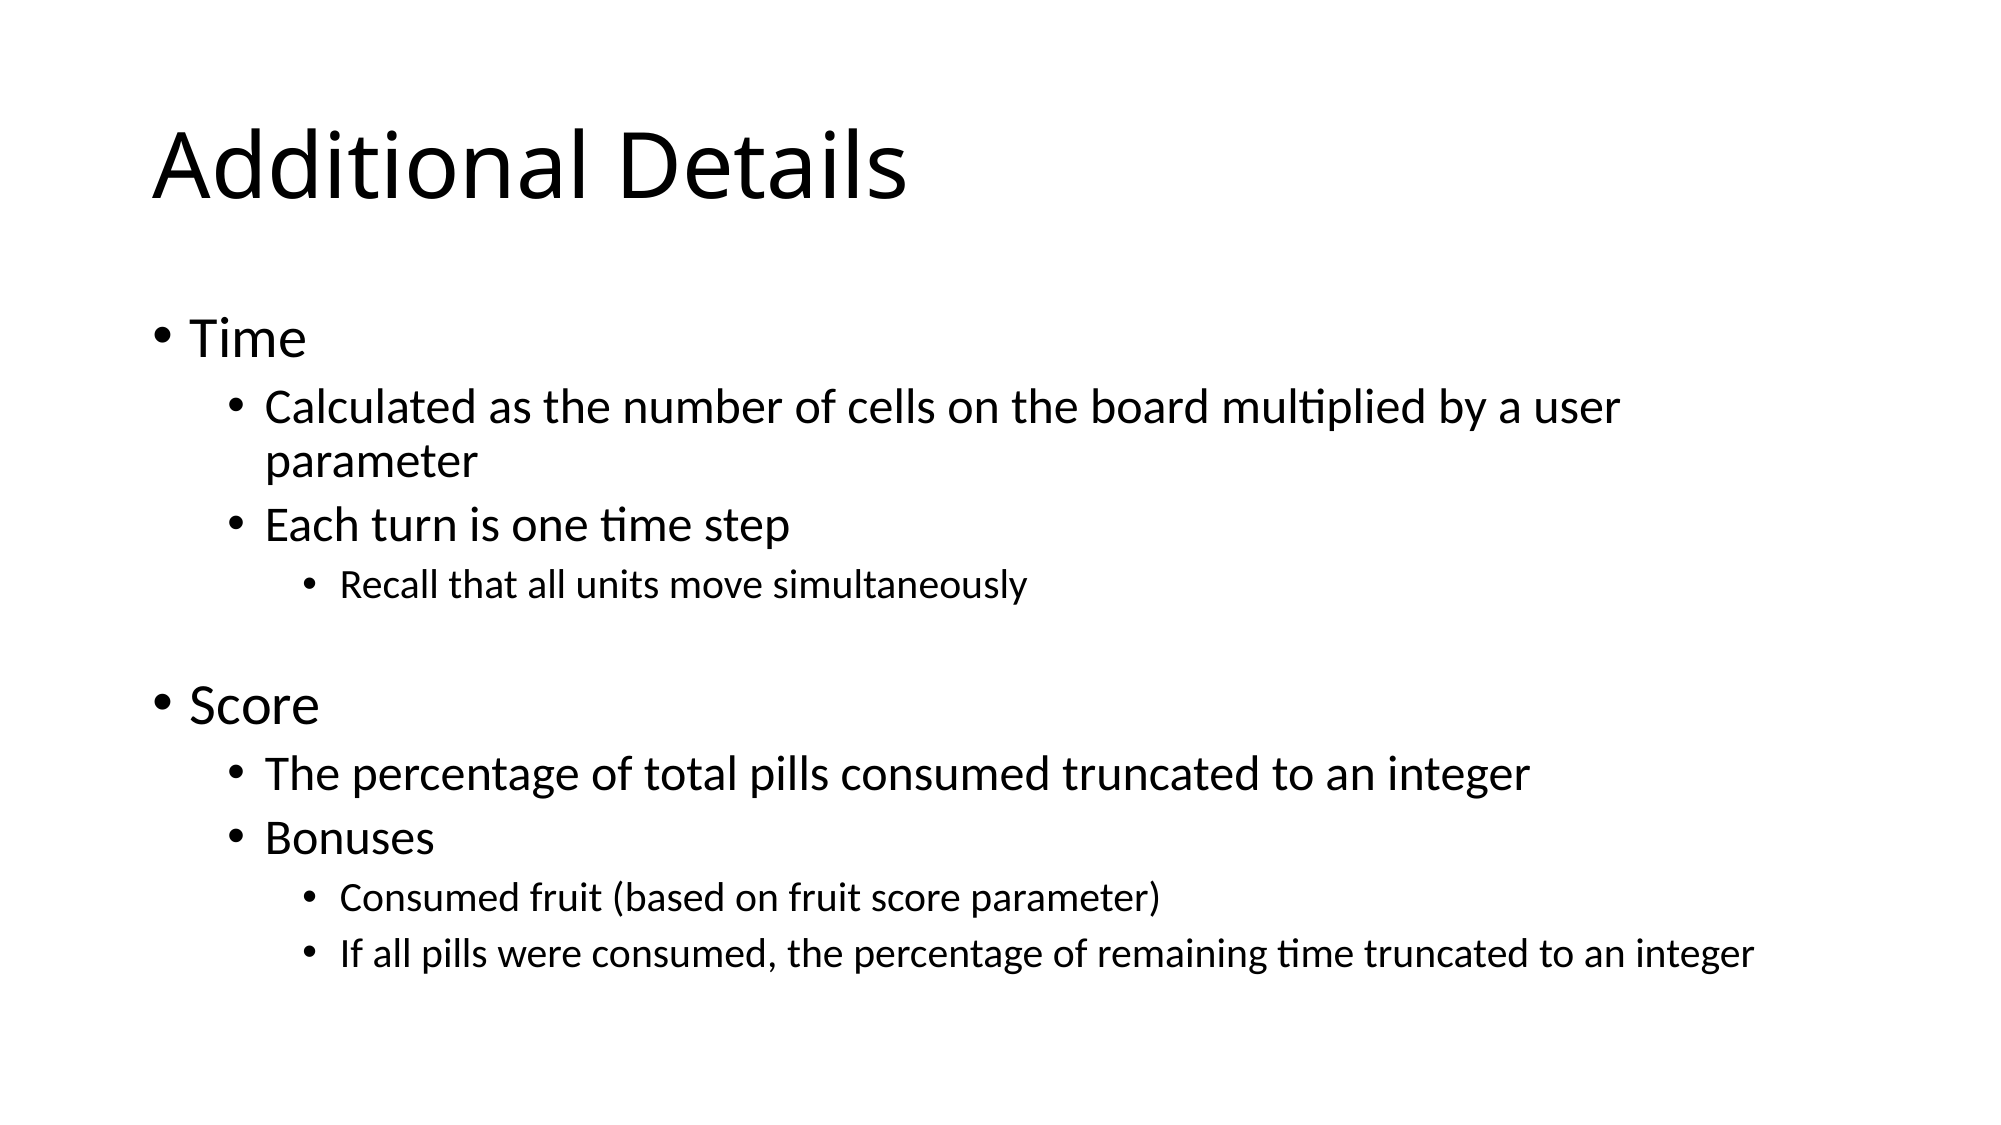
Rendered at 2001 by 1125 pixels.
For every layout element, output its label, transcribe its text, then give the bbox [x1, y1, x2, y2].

list Time Calculated as the number of cells on the board multiplied by a user parameter Each turn is one time step Recall that all units move simultaneously Score The percentage of total pills consumed truncated to an integer Bonuses Consumed fruit (based on fruit score parameter) If all pills were consumed, the percentage of remaining time truncated to an integer [137, 299, 1863, 1014]
title Additional Details [137, 59, 1863, 278]
